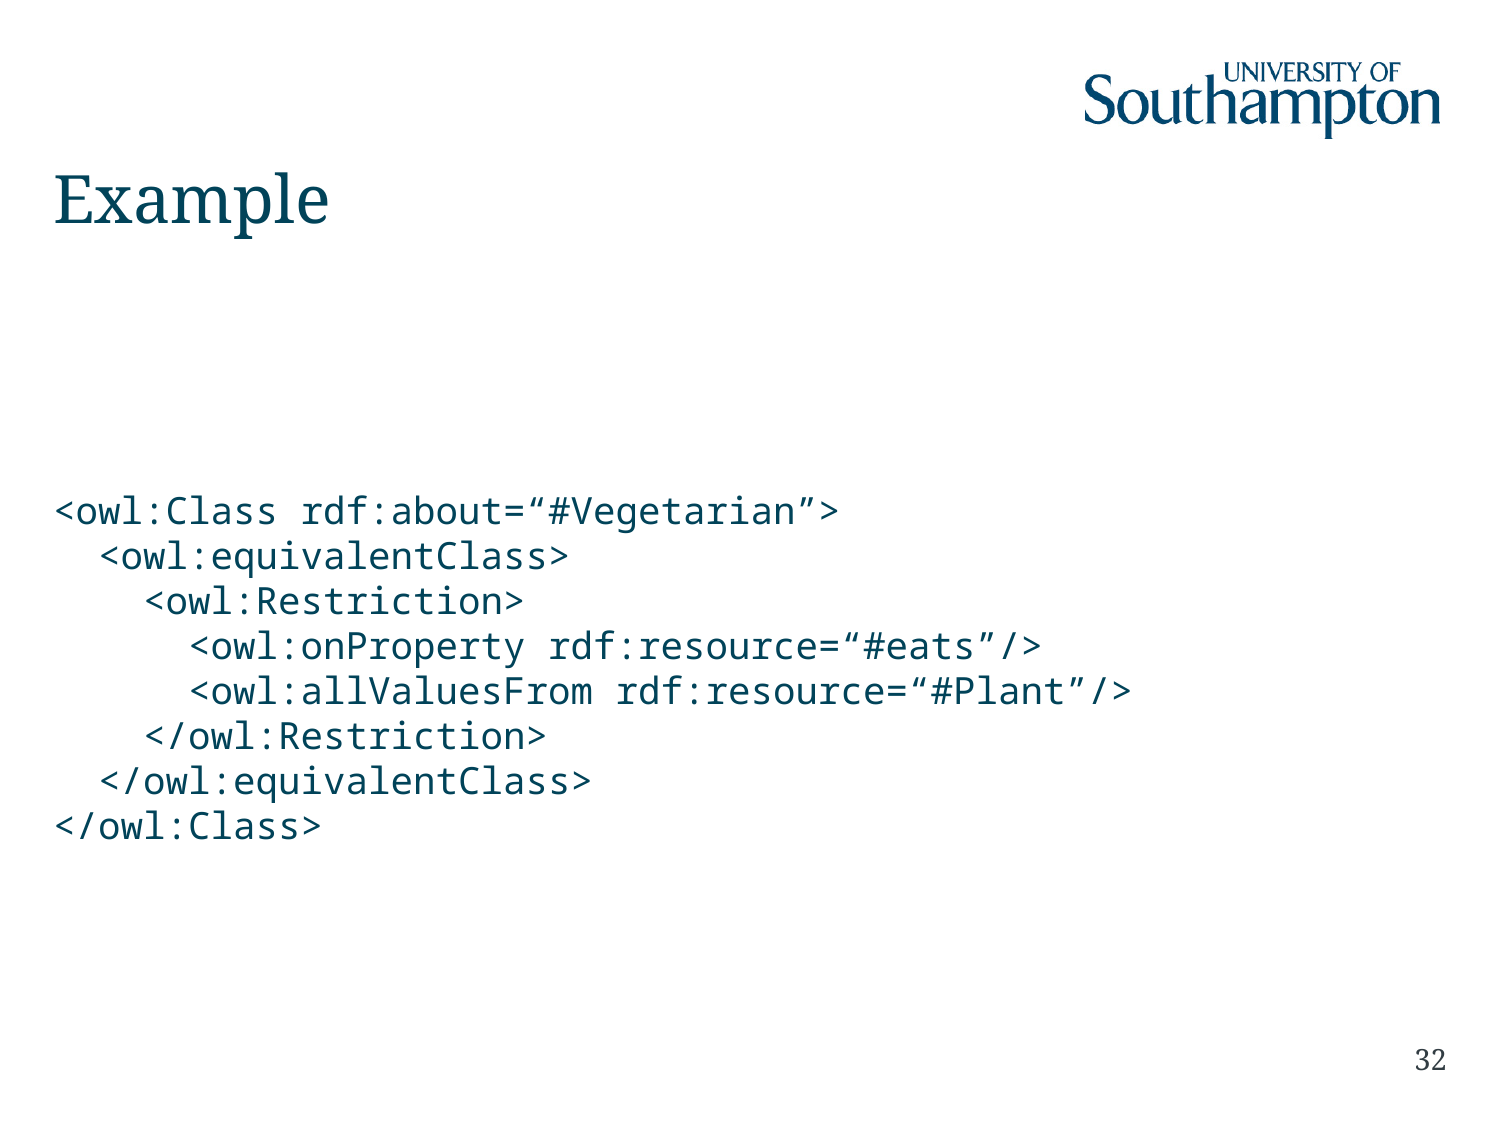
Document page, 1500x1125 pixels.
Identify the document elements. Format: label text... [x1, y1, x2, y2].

title Example [52, 148, 1448, 256]
picture [1085, 62, 1440, 139]
list <owl:Class rdf:about=“#Vegetarian”> <owl:equivalentClass> <owl:Restriction> <owl:onProperty rdf:resource=“#eats”/> <owl:allValuesFrom rdf:resource=“#Plant”/> </owl:Restriction> </owl:equivalentClass> </owl:Class> [52, 479, 1448, 1012]
slide_number 32 [1328, 1033, 1448, 1083]
